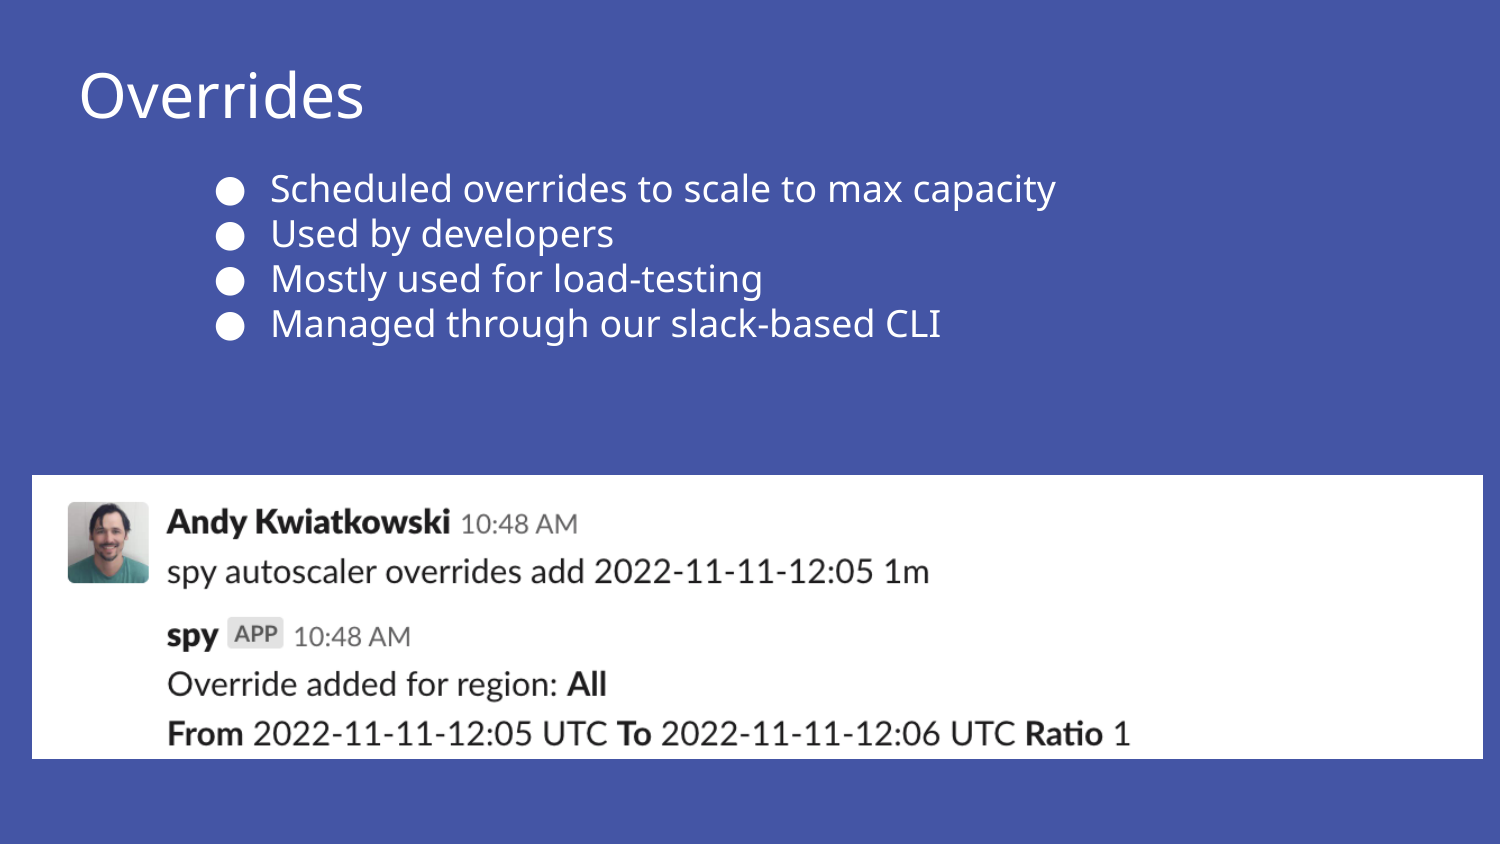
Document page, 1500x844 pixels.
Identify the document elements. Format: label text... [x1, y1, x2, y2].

text_box Scheduled overrides to scale to max capacity Used by developers Mostly used for load-testing Managed through our slack-based CLI [180, 150, 1297, 410]
title Overrides [63, 75, 1437, 188]
picture [32, 475, 1483, 759]
